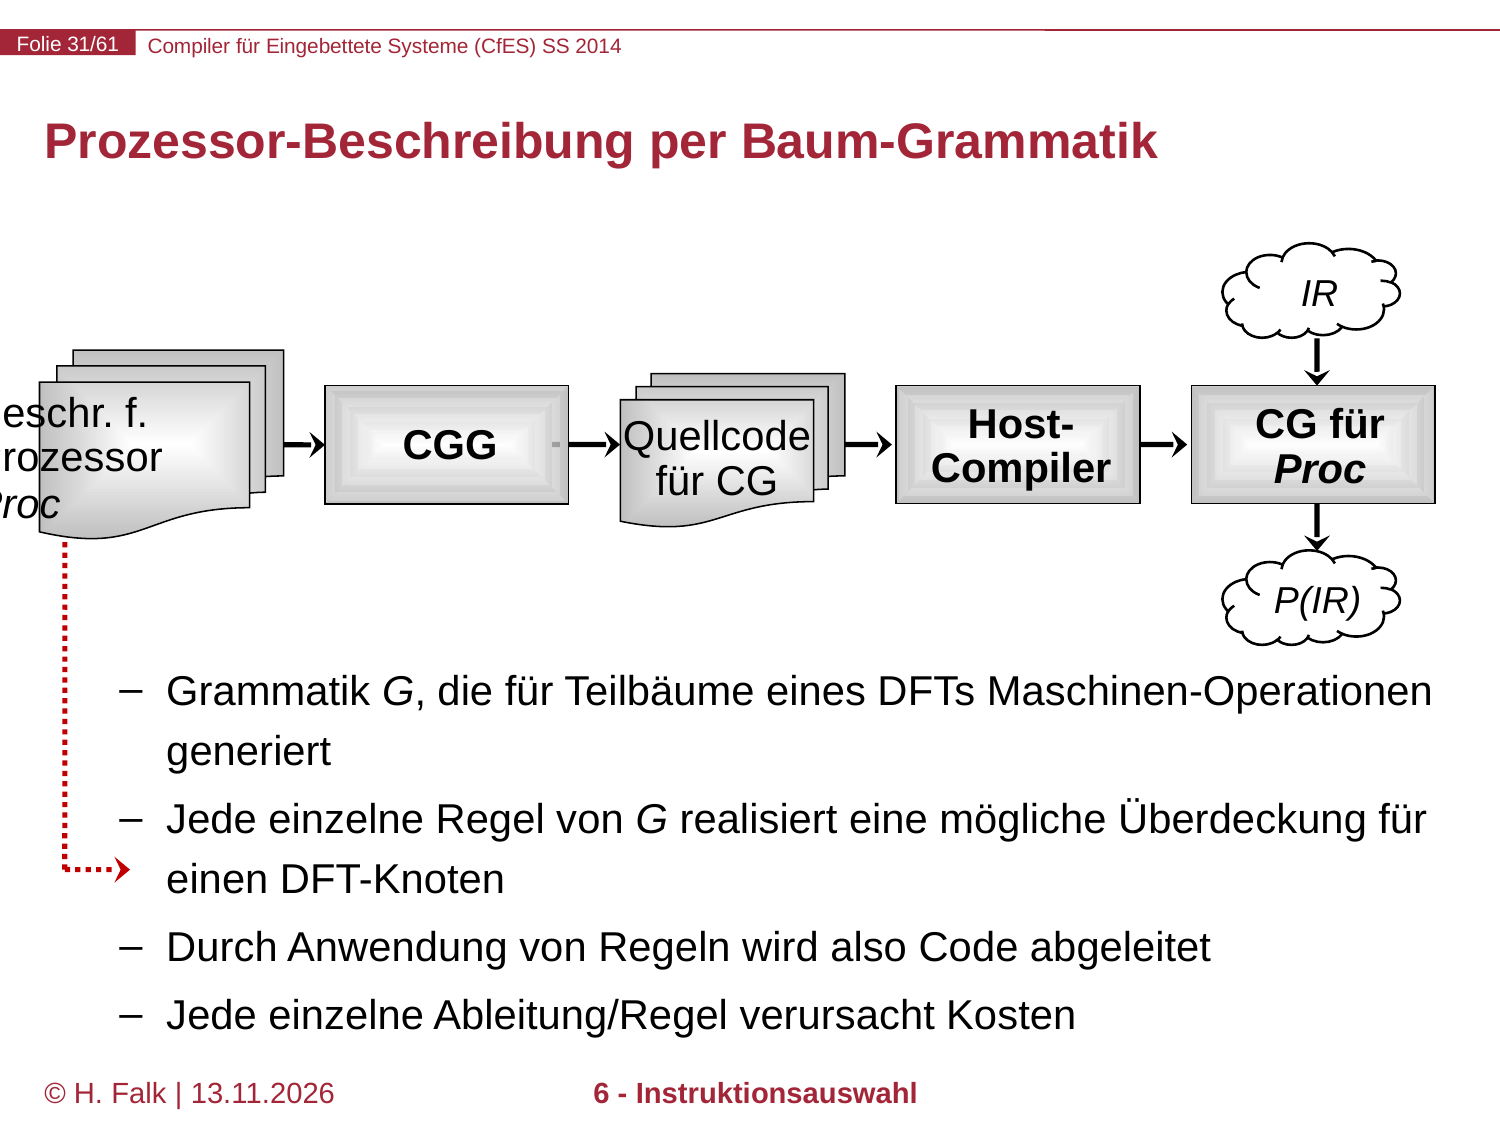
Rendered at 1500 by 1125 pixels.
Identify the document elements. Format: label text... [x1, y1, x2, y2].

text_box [1222, 503, 1412, 646]
text_box Grammatik G, die für Teilbäume eines DFTs Maschinen-Operationen generiert Jede einzelne Regel von G realisiert eine mögliche Überdeckung für einen DFT-Knoten Durch Anwendung von Regeln wird also Code abgeleitet Jede einzelne Ableitung/Regel verursacht Kosten [29, 227, 1471, 1047]
text_box [117, 859, 130, 880]
footer 6 - Instruktionsauswahl [301, 1066, 1211, 1125]
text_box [1222, 195, 1412, 339]
text_box Beschr. f. Prozessor Proc [0, 385, 29, 528]
title Prozessor-Beschreibung per Baum-Grammatik [29, 90, 1471, 198]
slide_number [29, 1066, 301, 1125]
